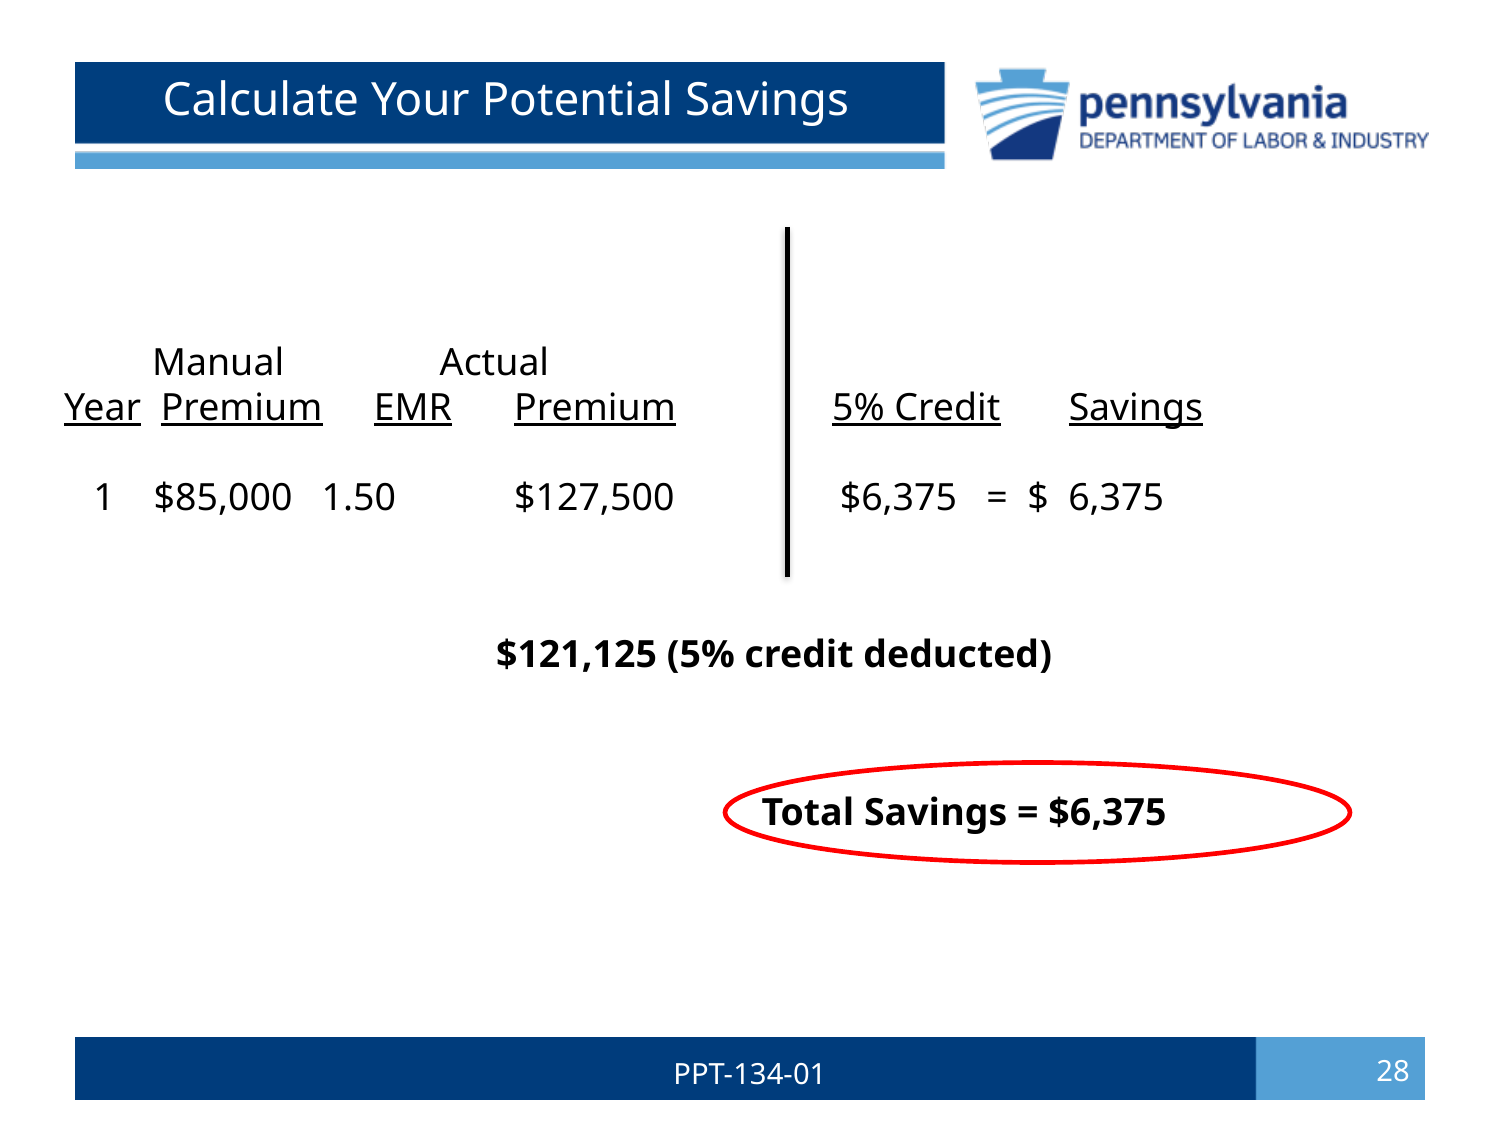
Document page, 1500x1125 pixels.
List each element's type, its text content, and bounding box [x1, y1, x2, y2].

title Calculate Your Potential Savings [87, 87, 925, 163]
text_box Manual Actual Year Premium EMR Premium 5% Credit Savings 1 $85,000 1.50 $127,500 $6,375 = $ 6,375 $121,125 (5% credit deducted) Total Savings = $6,375 [49, 262, 1500, 938]
footer PPT-134-01 [512, 1042, 988, 1103]
text_box [725, 762, 1351, 863]
slide_number 28 [1074, 1042, 1425, 1103]
picture [75, 62, 1429, 169]
picture [75, 1037, 1425, 1100]
